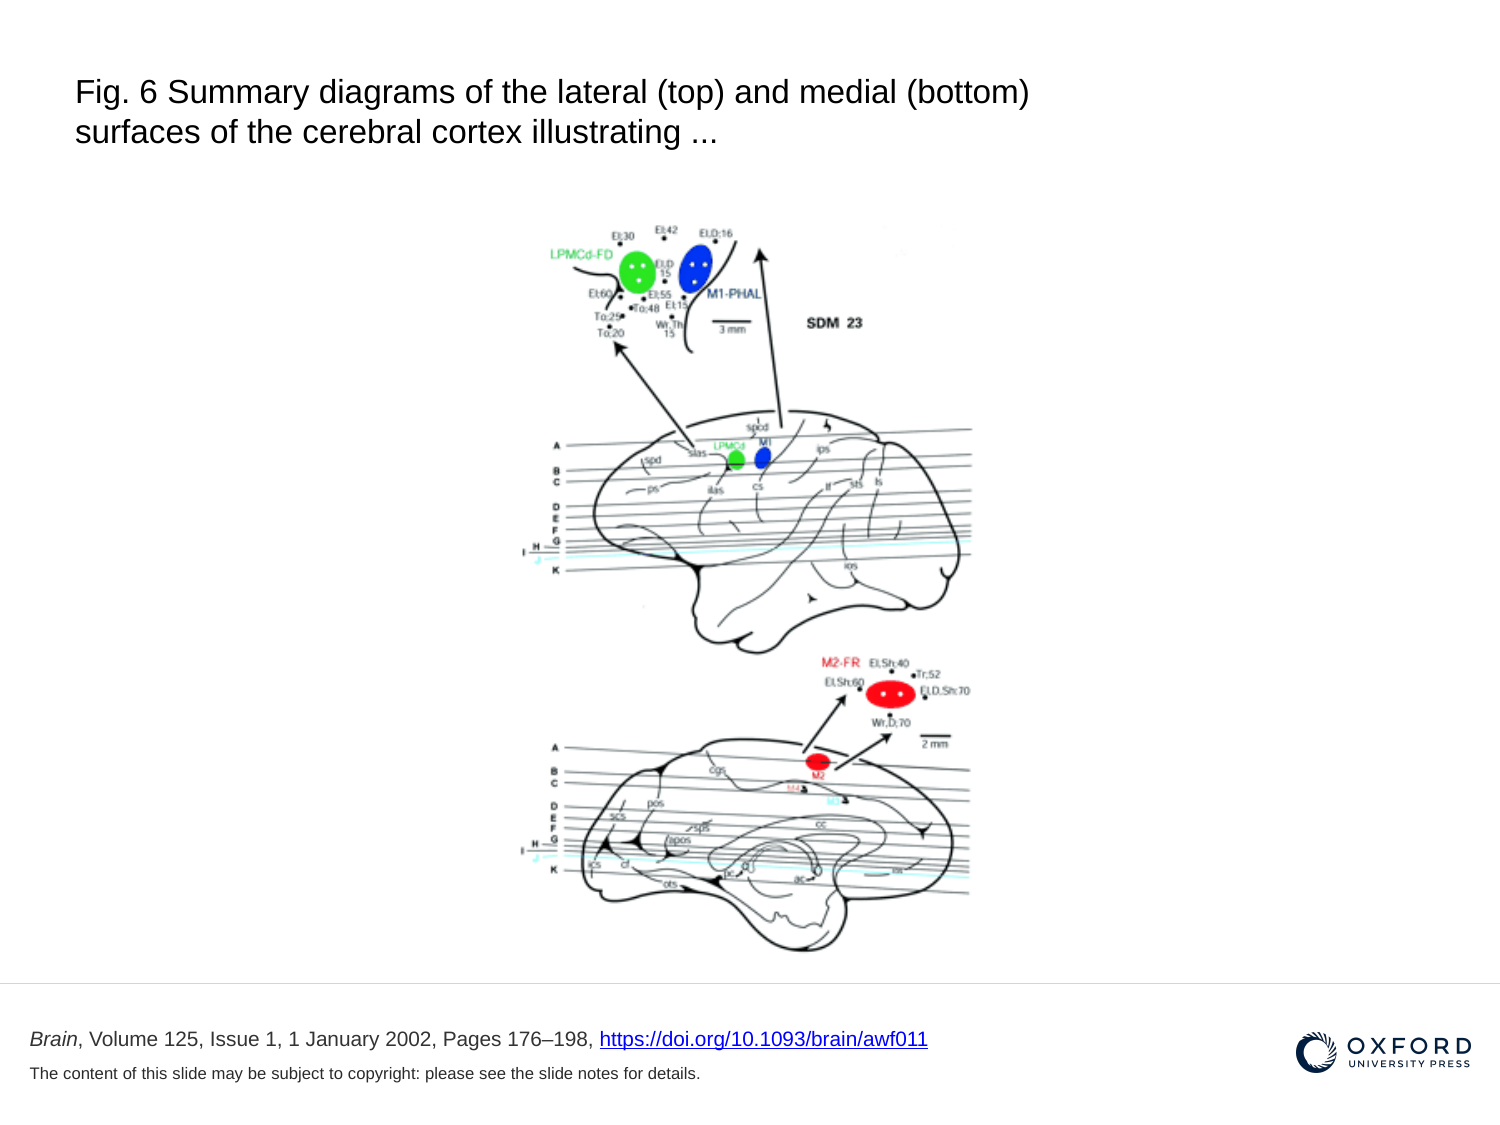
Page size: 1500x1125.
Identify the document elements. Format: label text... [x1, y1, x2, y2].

picture [1296, 1032, 1471, 1073]
title Fig. 6 Summary diagrams of the lateral (top) and medial (bottom) surfaces of the cerebral cortex illustrating ... [75, 69, 1078, 171]
footer Brain, Volume 125, Issue 1, 1 January 2002, Pages 176–198, https://doi.org/10.1093/brain/awf011 The content of this slide may be subject to copyright: please see the slide notes for details. [0, 983, 1260, 1125]
picture [518, 224, 981, 957]
